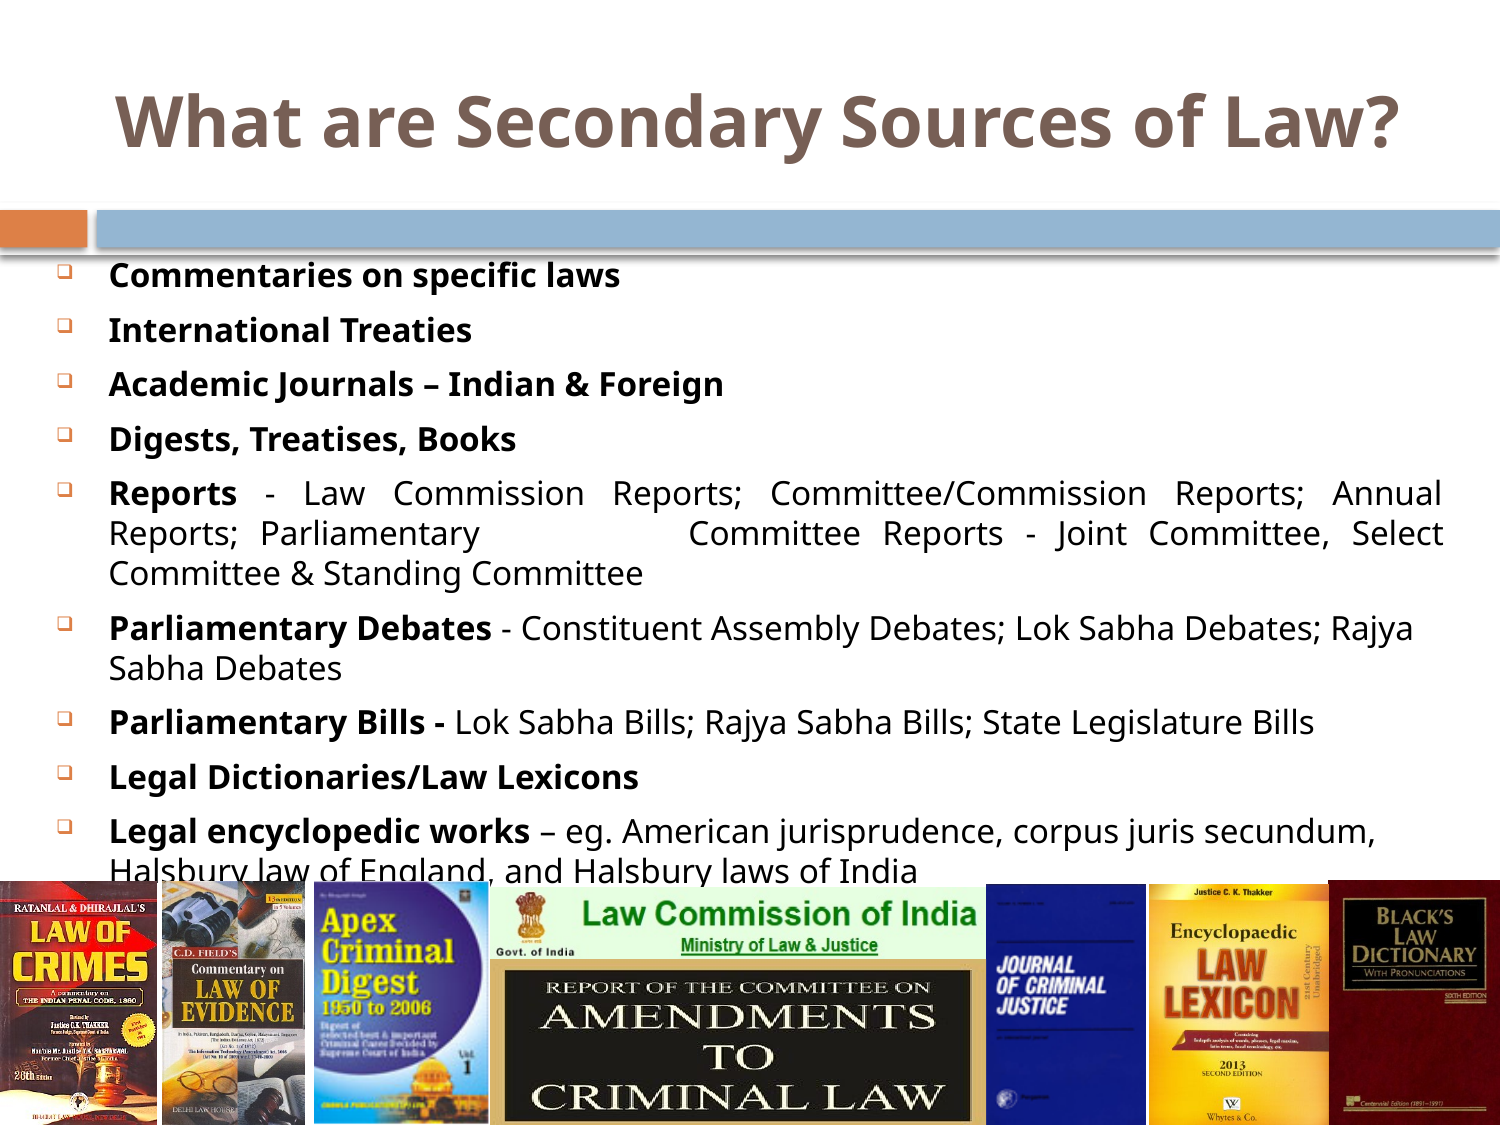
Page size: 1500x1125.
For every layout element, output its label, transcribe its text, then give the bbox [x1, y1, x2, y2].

picture [313, 881, 1146, 1125]
list Commentaries on specific laws International Treaties Academic Journals – Indian & Foreign Digests, Treatises, Books Reports - Law Commission Reports; Committee/Commission Reports; Annual Reports; Parliamentary Committee Reports - Joint Committee, Select Committee & Standing Committee Parliamentary Debates - Constituent Assembly Debates; Lok Sabha Debates; Rajya Sabha Debates Parliamentary Bills - Lok Sabha Bills; Rajya Sabha Bills; State Legislature Bills Legal Dictionaries/Law Lexicons Legal encyclopedic works – eg. American jurisprudence, corpus juris secundum, Halsbury law of England, and Halsbury laws of India [41, 196, 1459, 885]
picture [161, 881, 306, 1125]
title What are Secondary Sources of Law? [100, 37, 1438, 196]
picture [0, 881, 157, 1125]
picture [1149, 880, 1500, 1125]
